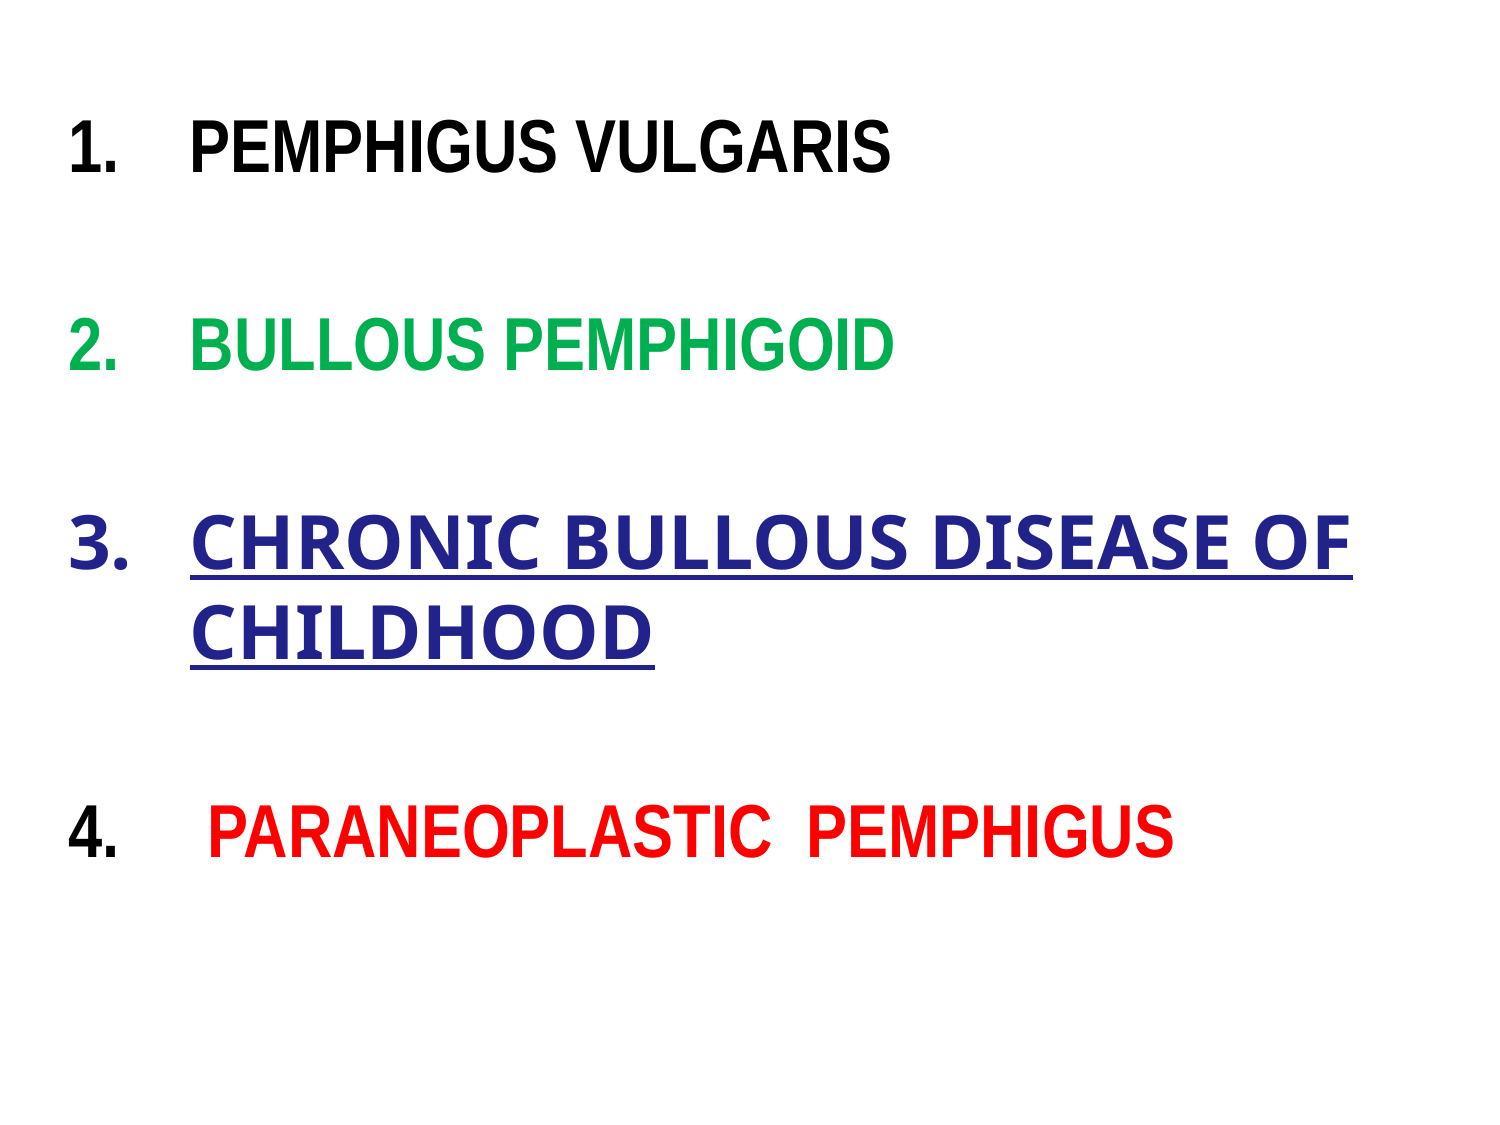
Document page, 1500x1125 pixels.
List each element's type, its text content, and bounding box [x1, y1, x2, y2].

list PEMPHIGUS VULGARIS BULLOUS PEMPHIGOID CHRONIC BULLOUS DISEASE OF CHILDHOOD PARANEOPLASTIC PEMPHIGUS [52, 89, 1459, 1071]
